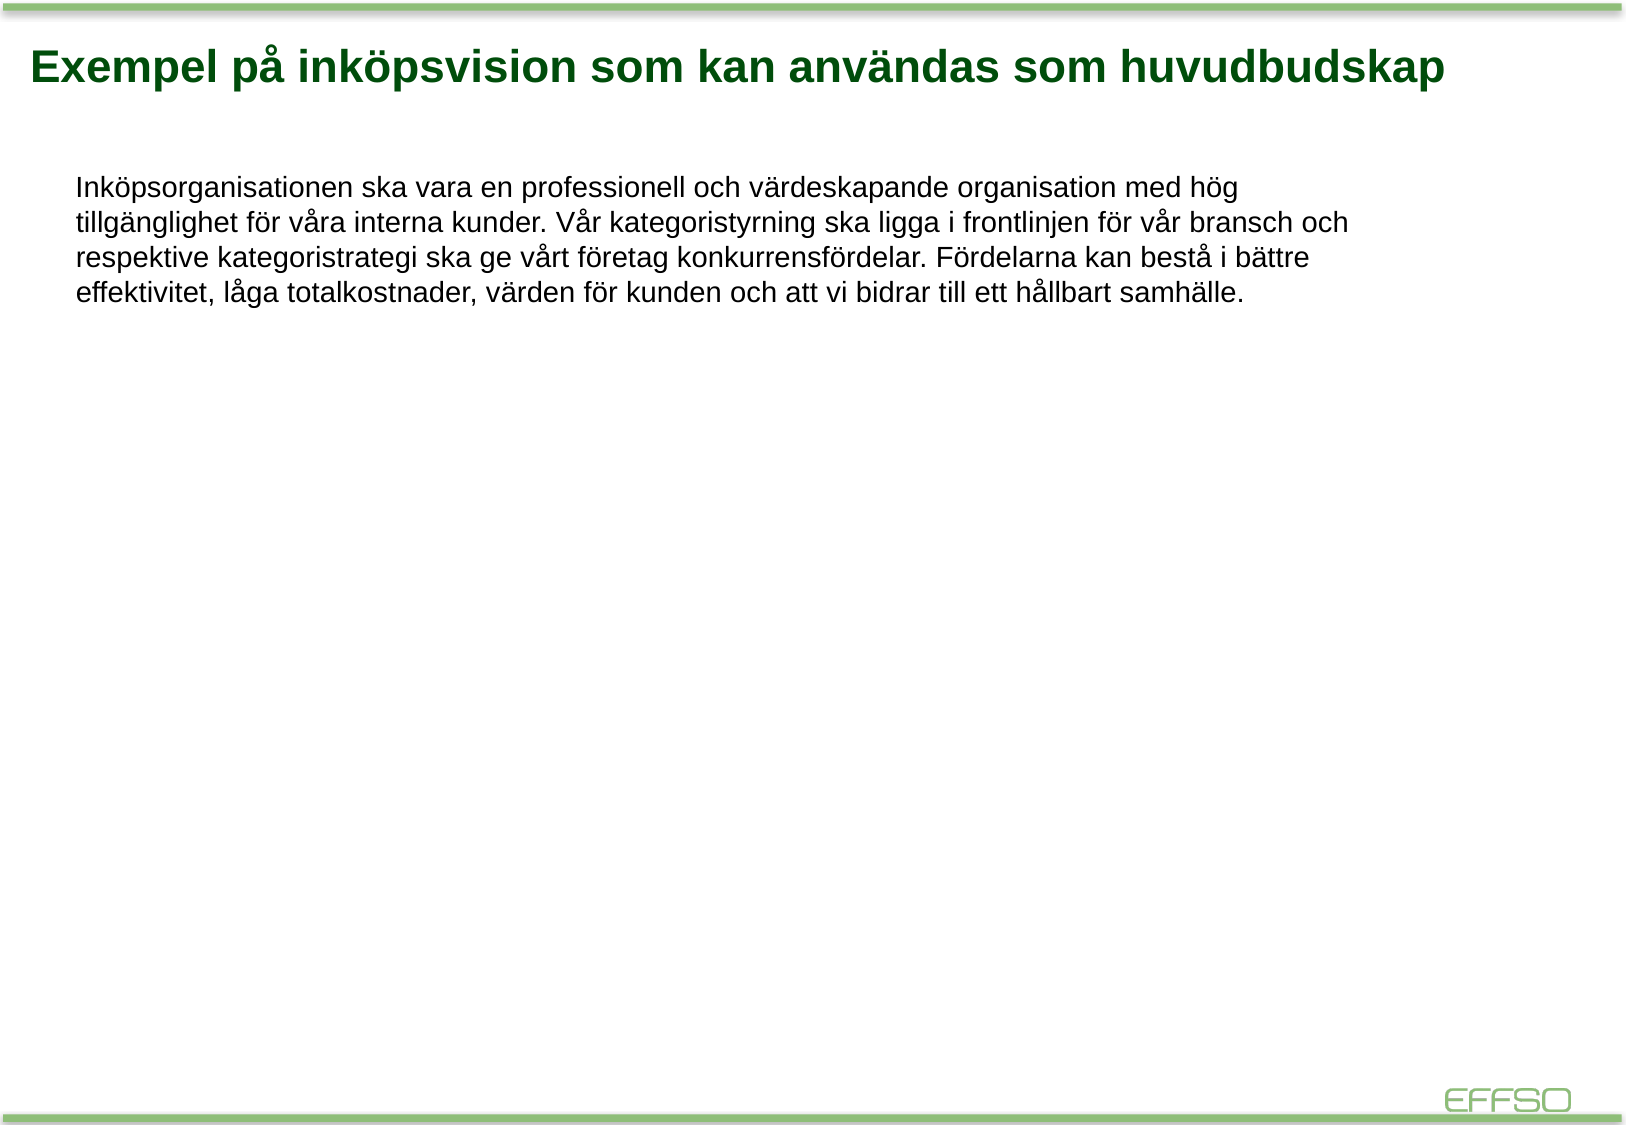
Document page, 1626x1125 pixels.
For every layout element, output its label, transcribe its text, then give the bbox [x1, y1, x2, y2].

title Exempel på inköpsvision som kan användas som huvudbudskap [21, 30, 1604, 163]
list Inköpsorganisationen ska vara en professionell och värdeskapande organisation med hög tillgänglighet för våra interna kunder. Vår kategoristyrning ska ligga i frontlinjen för vår bransch och respektive kategoristrategi ska ge vårt företag konkurrensfördelar. Fördelarna kan bestå i bättre effektivitet, låga totalkostnader, värden för kunden och att vi bidrar till ett hållbart samhälle. [66, 162, 1410, 419]
picture [1445, 1088, 1571, 1112]
